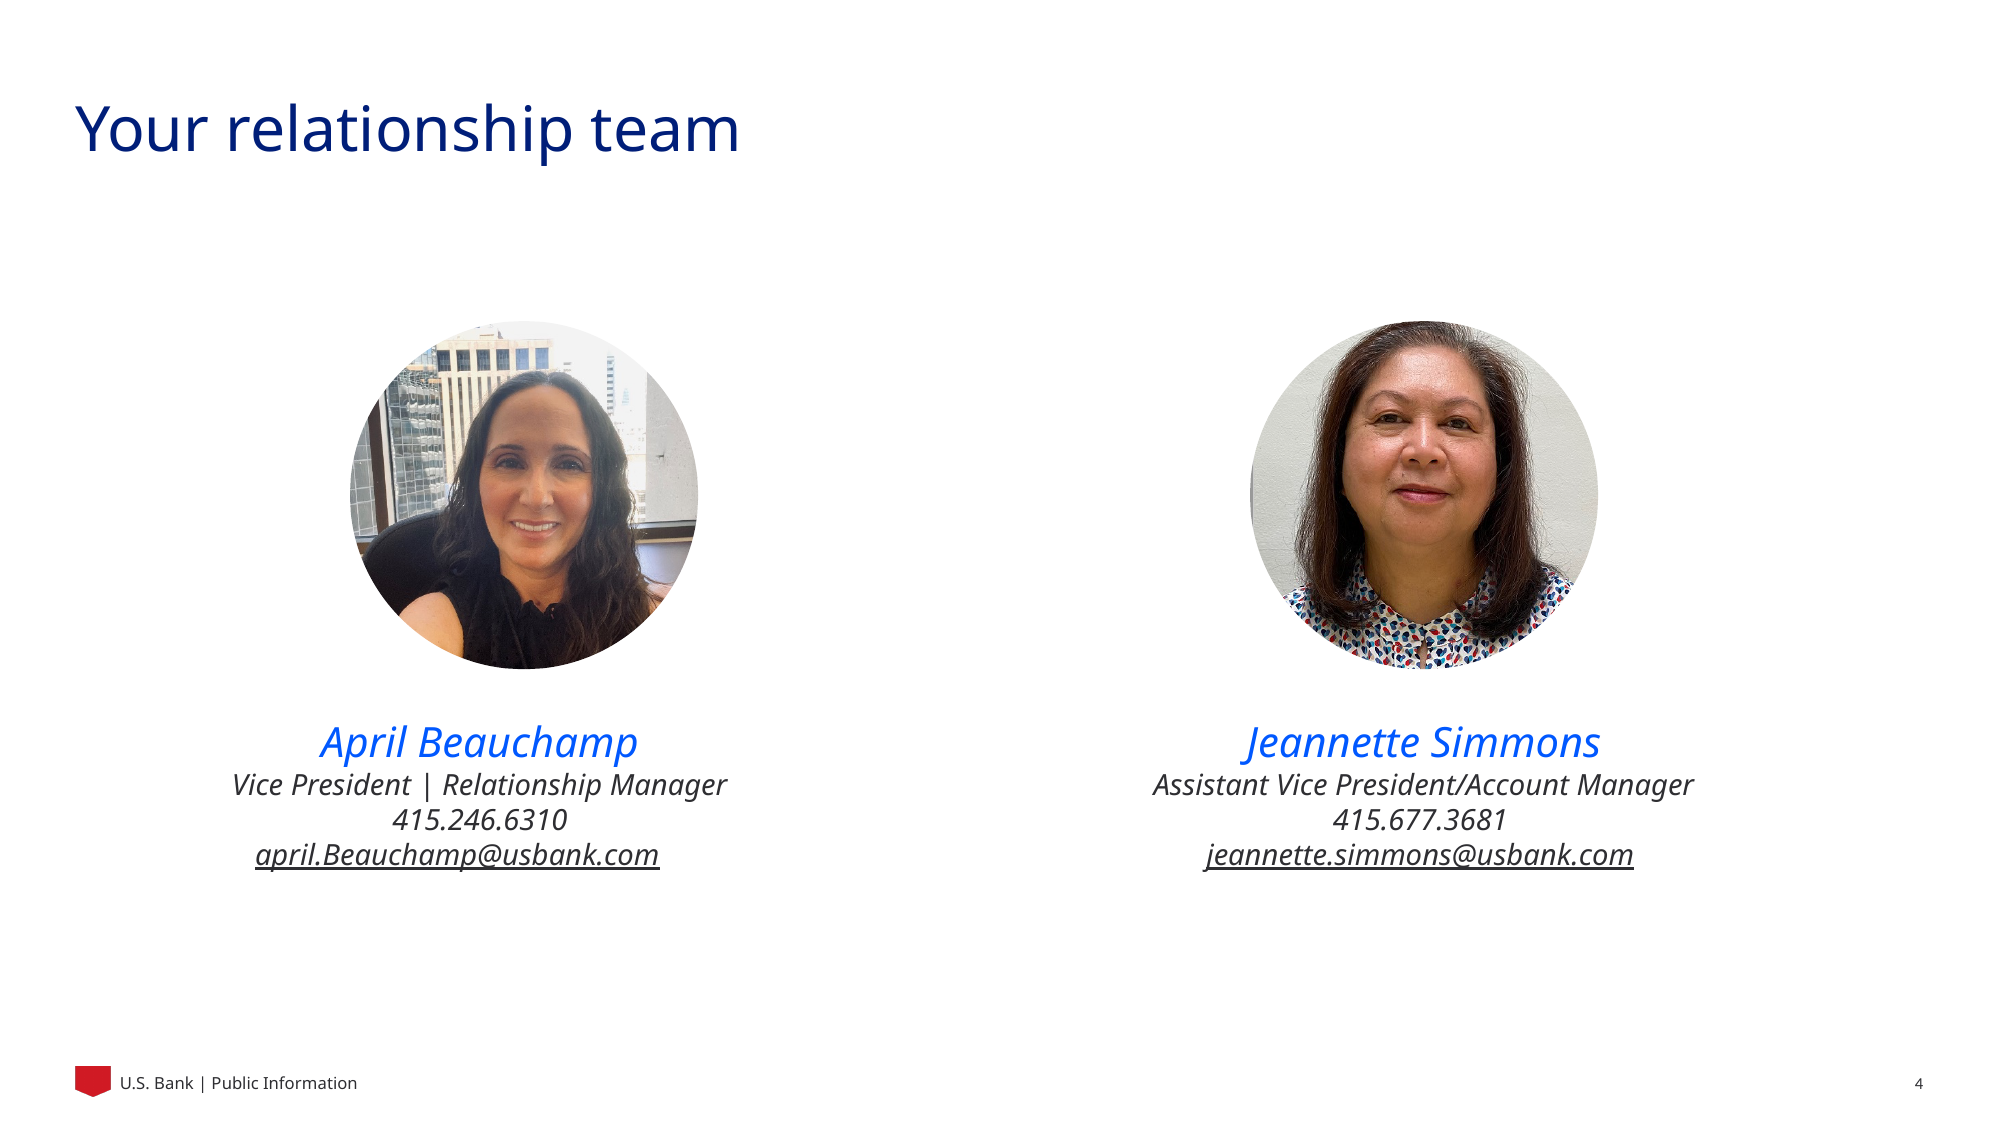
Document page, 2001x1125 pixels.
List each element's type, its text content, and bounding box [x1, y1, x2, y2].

text_box Jeannette Simmons Assistant Vice President/Account Manager 415.677.3681 jeannette.simmons@usbank.com [1219, 701, 1629, 891]
picture [75, 1066, 111, 1097]
title Your relationship team [75, 53, 1920, 210]
text_box April Beauchamp Vice President | Relationship Manager 415.246.6310 april.Beauchamp@usbank.com [275, 701, 685, 891]
picture [349, 320, 699, 670]
picture [1249, 320, 1599, 670]
